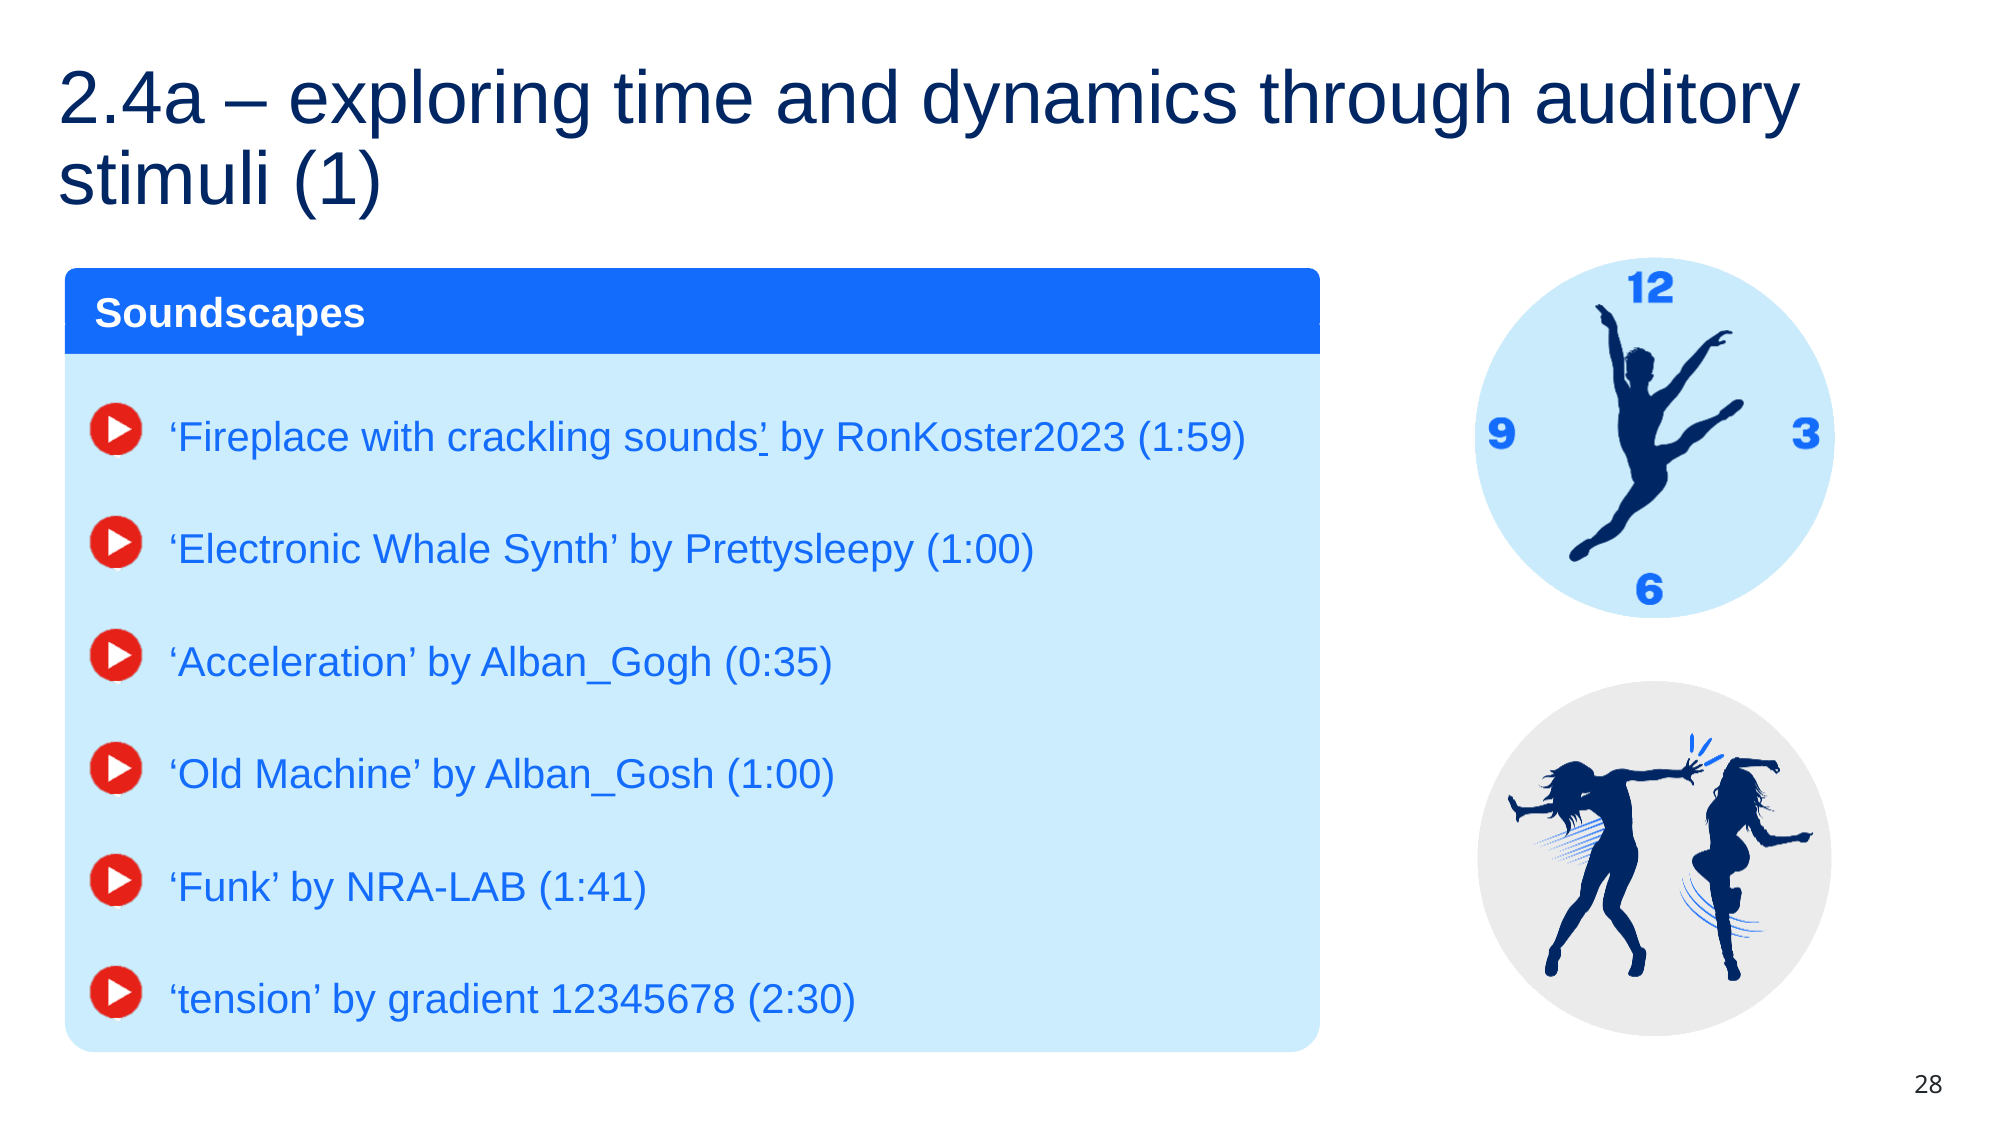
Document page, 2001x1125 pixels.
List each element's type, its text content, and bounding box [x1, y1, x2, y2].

title 2.4a – exploring time and dynamics through auditory stimuli (1) [59, 59, 1943, 149]
text_box Soundscapes [63, 267, 1321, 352]
text_box ‘Fireplace with crackling sounds’ by RonKoster2023 (1:59) ‘Electronic Whale Synth’ by Prettysleepy (1:00) ‘Acceleration’ by Alban_Gogh (0:35) ‘Old Machine’ by Alban_Gosh (1:00) ‘Funk’ by NRA-LAB (1:41) ‘tension’ by gradient 12345678 (2:30) [63, 352, 1321, 1054]
picture [67, 401, 165, 458]
picture [67, 964, 165, 1021]
picture [67, 627, 165, 684]
picture [67, 740, 165, 797]
picture [67, 852, 165, 909]
slide_number 28 [1824, 1068, 1943, 1099]
picture [67, 514, 165, 571]
picture [1450, 228, 1859, 647]
picture [1450, 664, 1859, 1053]
